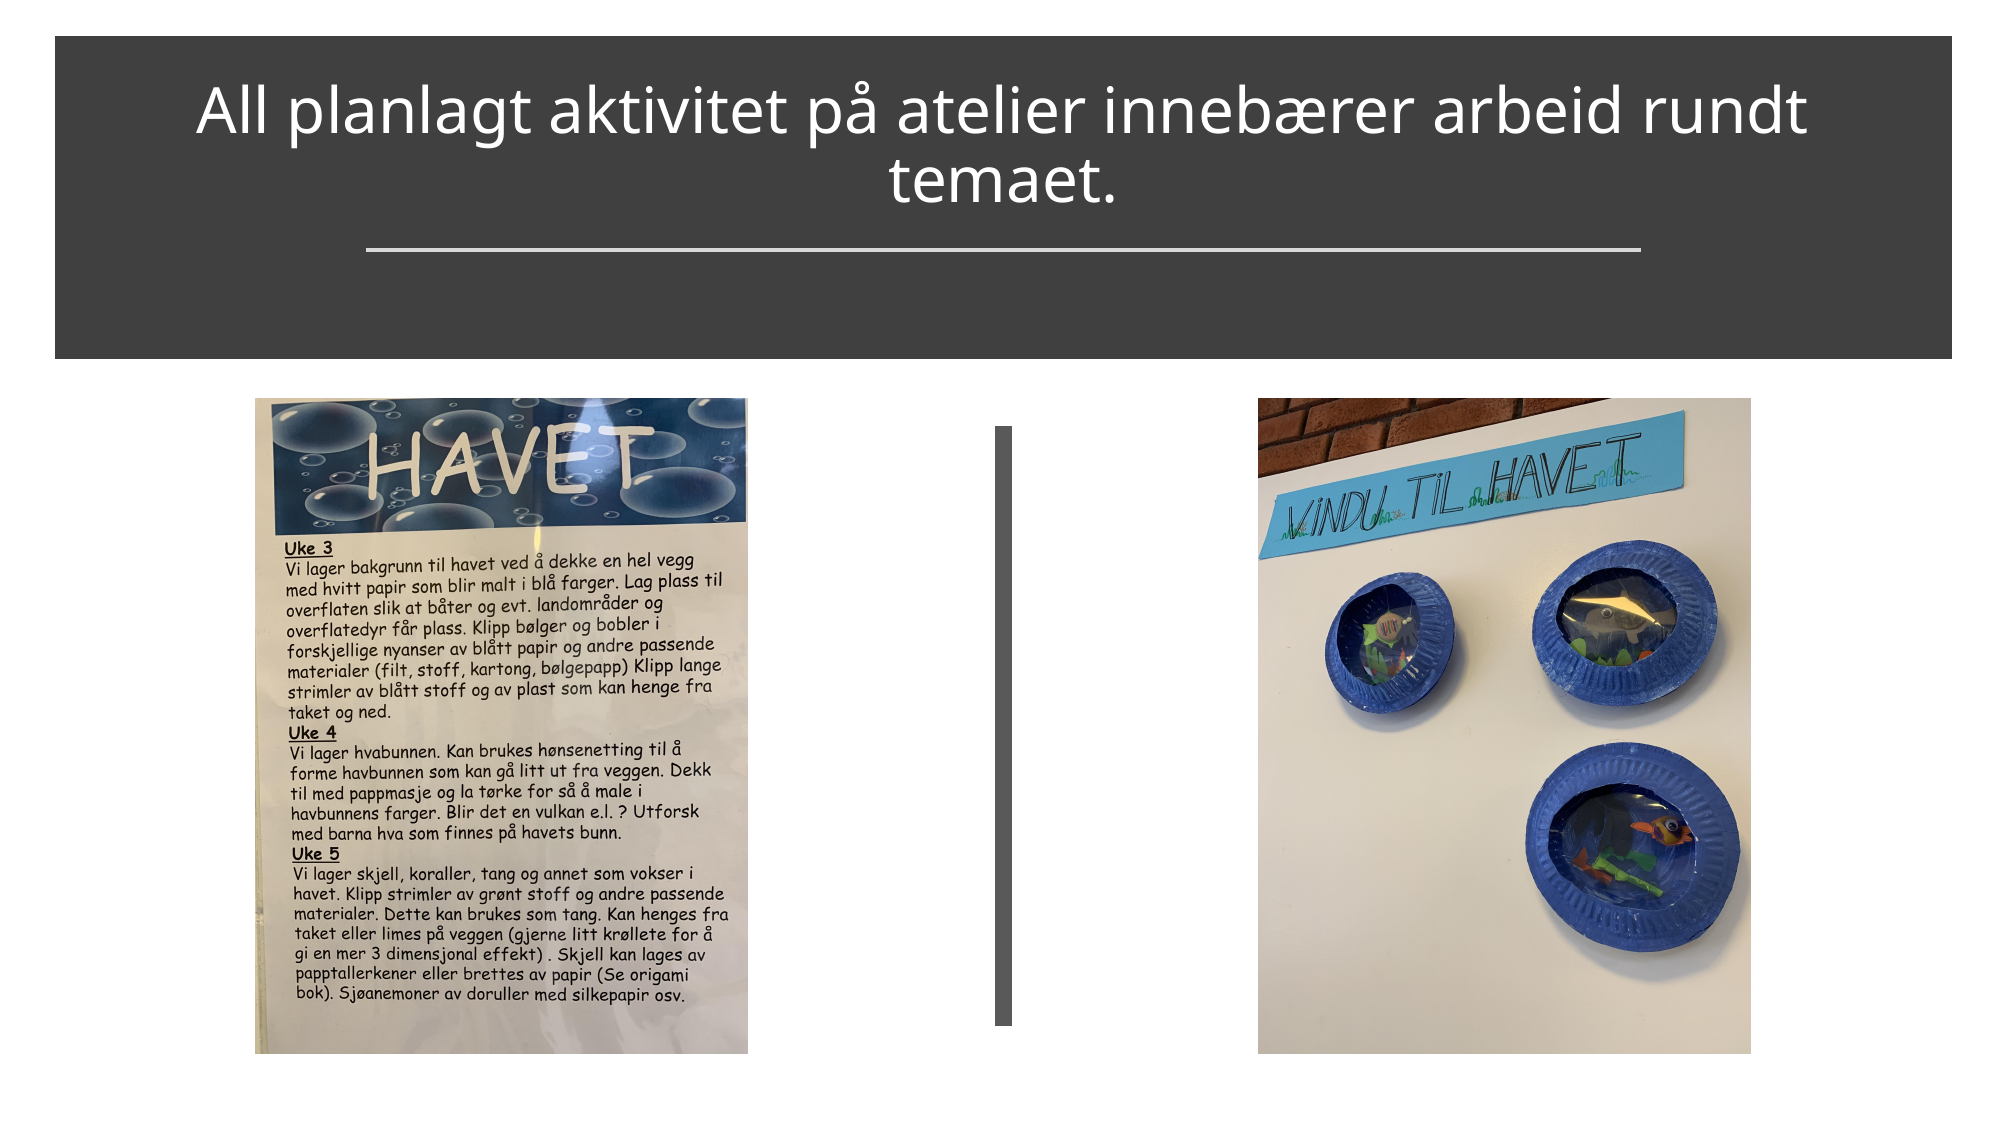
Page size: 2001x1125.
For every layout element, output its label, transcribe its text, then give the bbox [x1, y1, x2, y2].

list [255, 398, 748, 1054]
title All planlagt aktivitet på atelier innebærer arbeid rundt temaet. [89, 71, 1917, 224]
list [1258, 398, 1751, 1054]
text_box [64, 45, 1942, 350]
